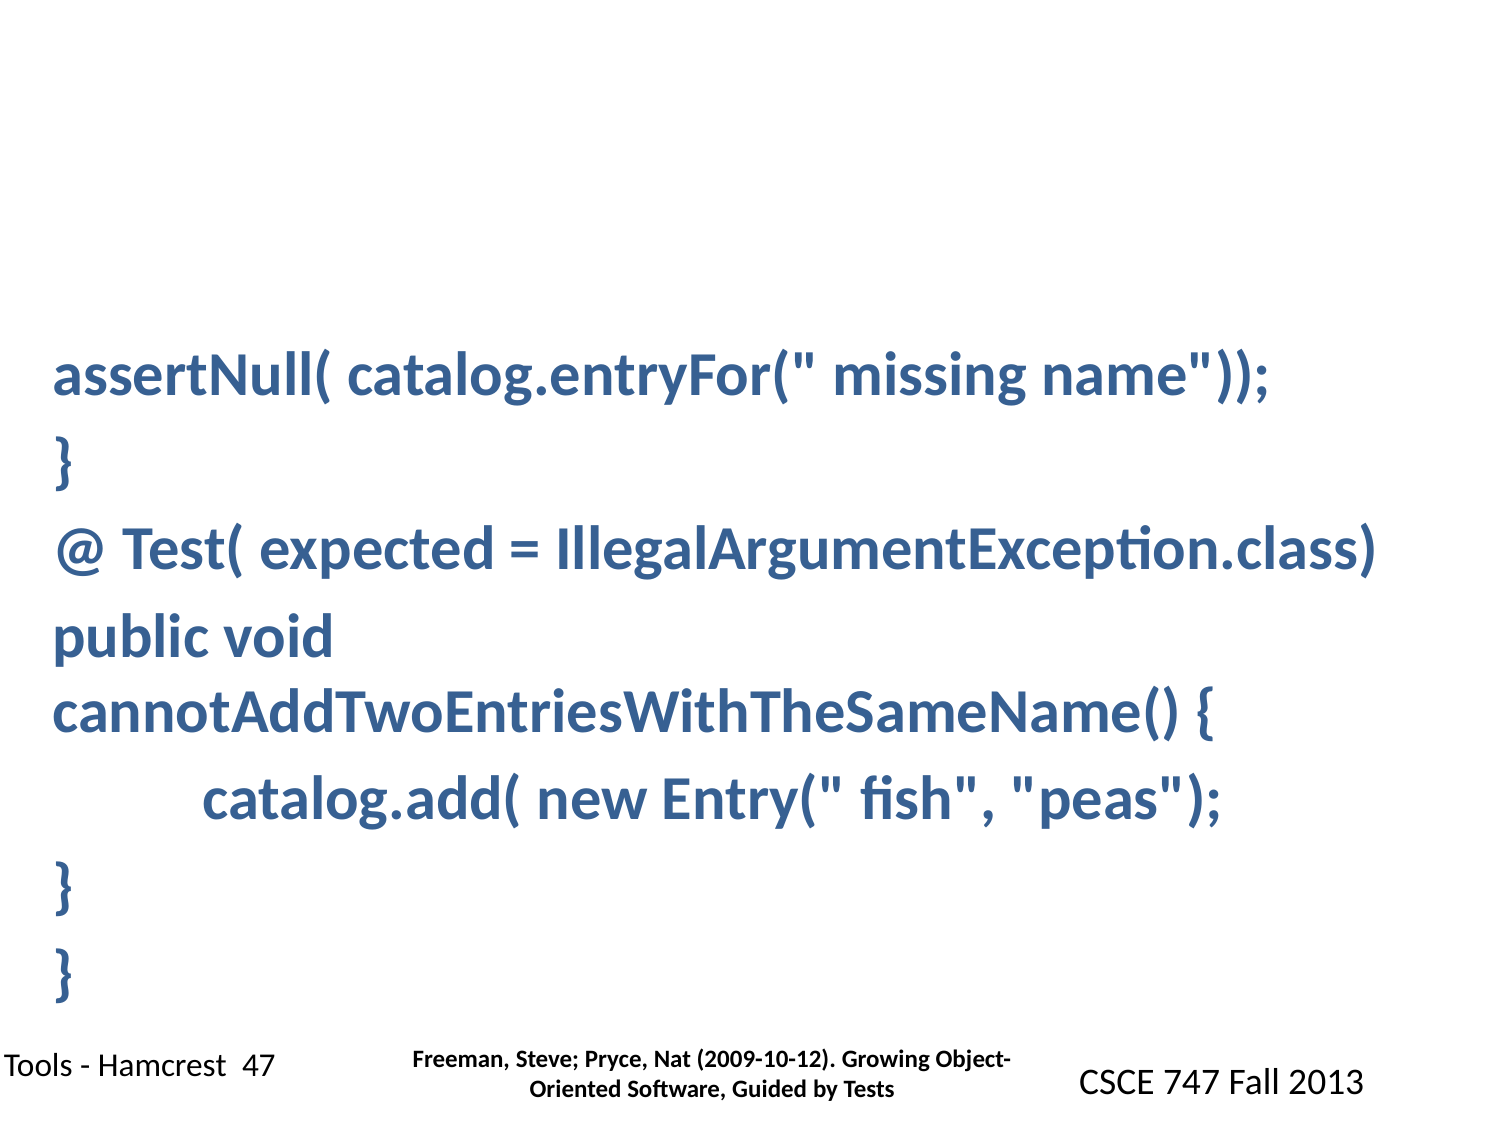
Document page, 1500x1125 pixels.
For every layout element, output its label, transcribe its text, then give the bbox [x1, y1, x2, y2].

list assertNull( catalog.entryFor(" missing name")); } @ Test( expected = IllegalArgumentException.class) public void cannotAddTwoEntriesWithTheSameName() { catalog.add( new Entry(" fish", "peas"); } } [37, 237, 1475, 1073]
text_box Freeman, Steve; Pryce, Nat (2009-10-12). Growing Object-Oriented Software, Guided by Tests [387, 1042, 1038, 1103]
